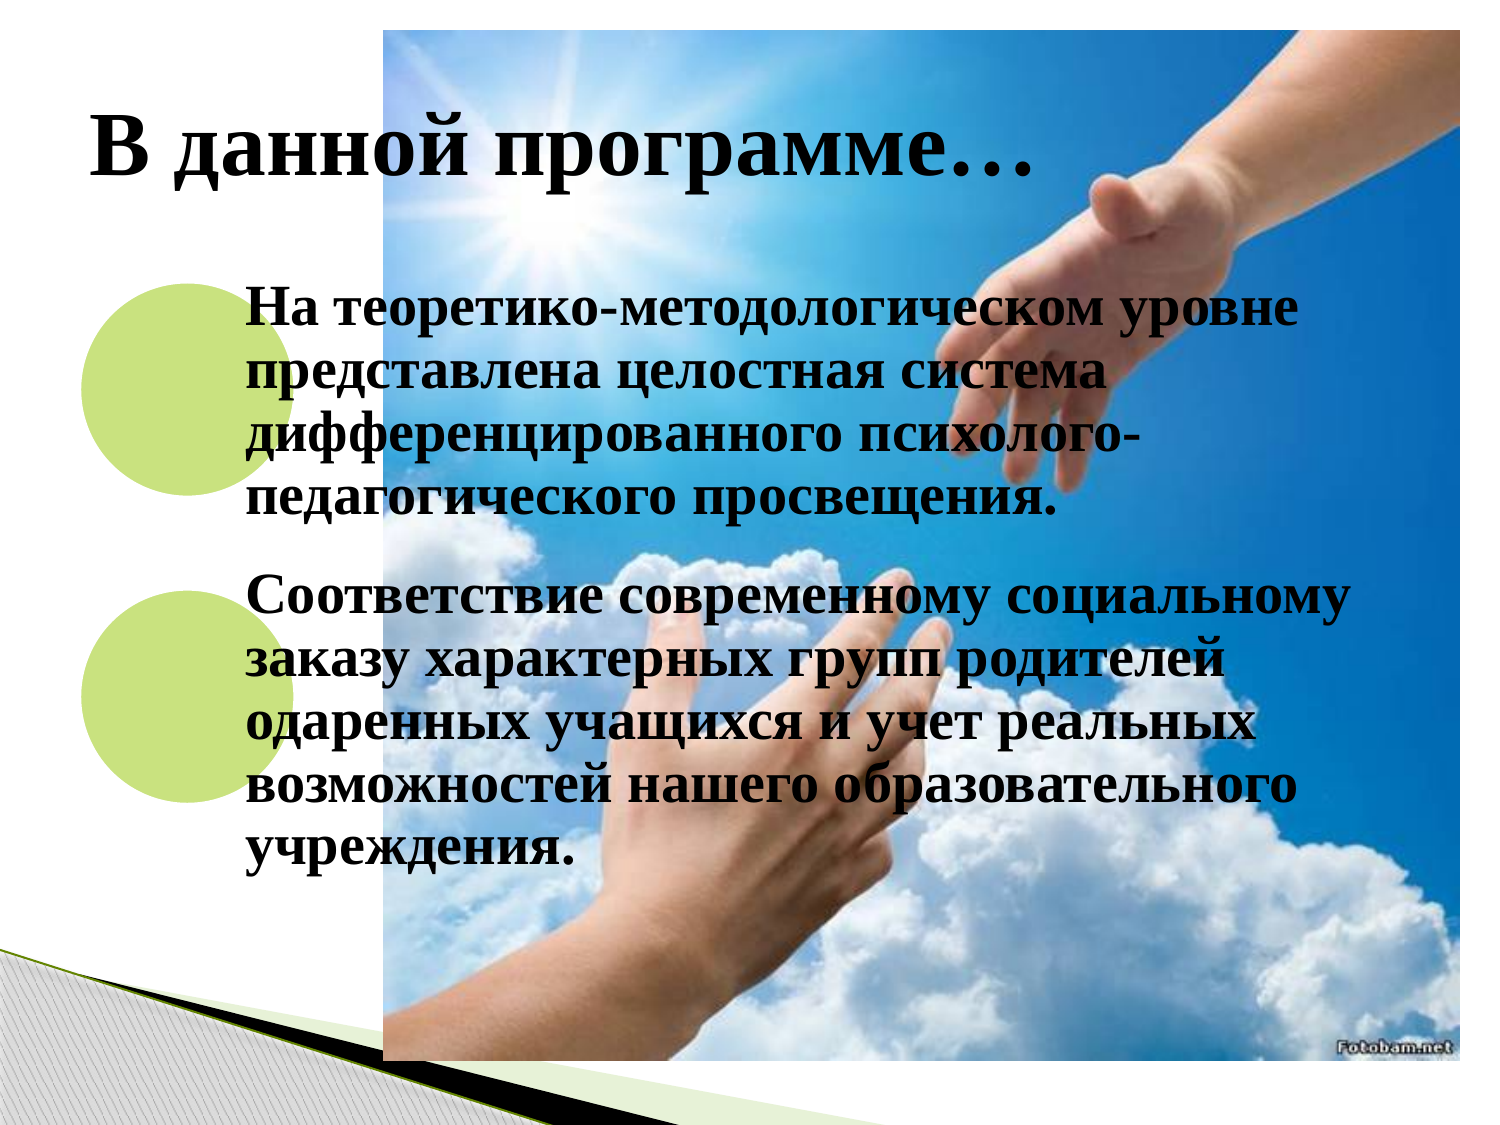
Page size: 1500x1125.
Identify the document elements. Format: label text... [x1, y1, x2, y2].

title В данной программе… [75, 45, 377, 233]
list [74, 242, 1426, 986]
picture [383, 30, 1460, 1061]
